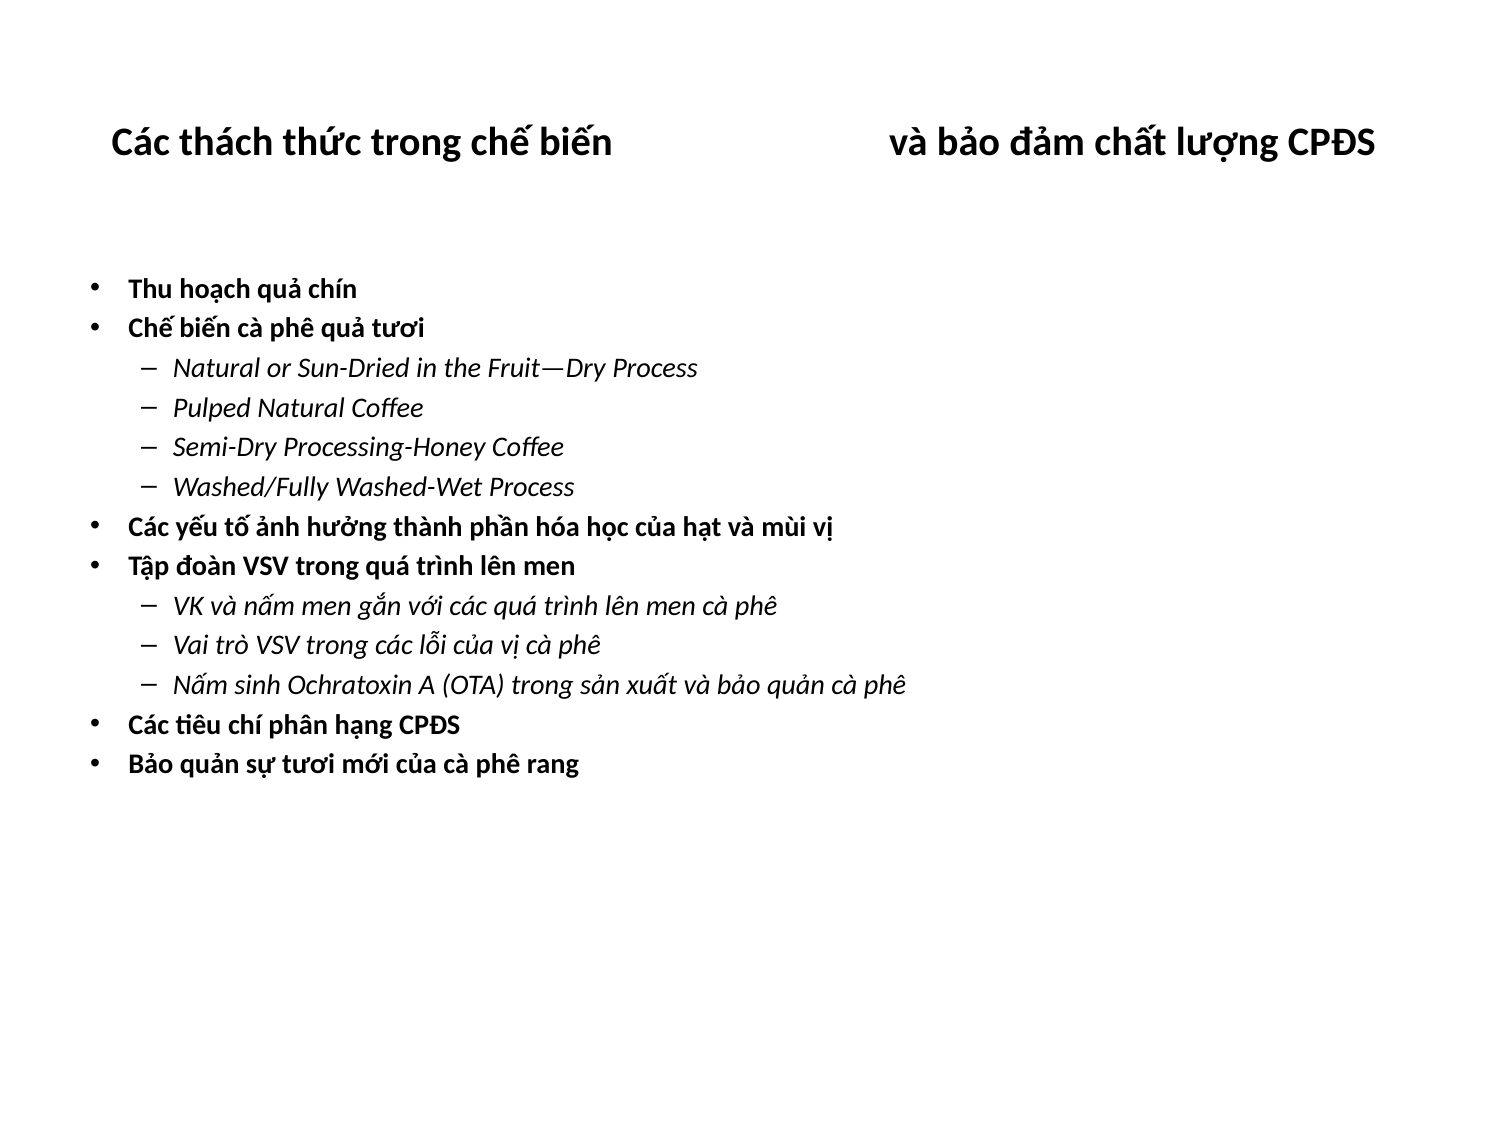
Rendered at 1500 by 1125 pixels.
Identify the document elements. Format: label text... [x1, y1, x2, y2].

list Thu hoạch quả chín Chế biến cà phê quả tươi Natural or Sun-Dried in the Fruit—Dry Process Pulped Natural Coffee Semi-Dry Processing-Honey Coffee Washed/Fully Washed-Wet Process Các yếu tố ảnh hưởng thành phần hóa học của hạt và mùi vị Tập đoàn VSV trong quá trình lên men VK và nấm men gắn với các quá trình lên men cà phê Vai trò VSV trong các lỗi của vị cà phê Nấm sinh Ochratoxin A (OTA) trong sản xuất và bảo quản cà phê Các tiêu chí phân hạng CPĐS Bảo quản sự tươi mới của cà phê rang [75, 262, 1425, 1005]
title Các thách thức trong chế biến và bảo đảm chất lượng CPĐS [75, 45, 1425, 233]
